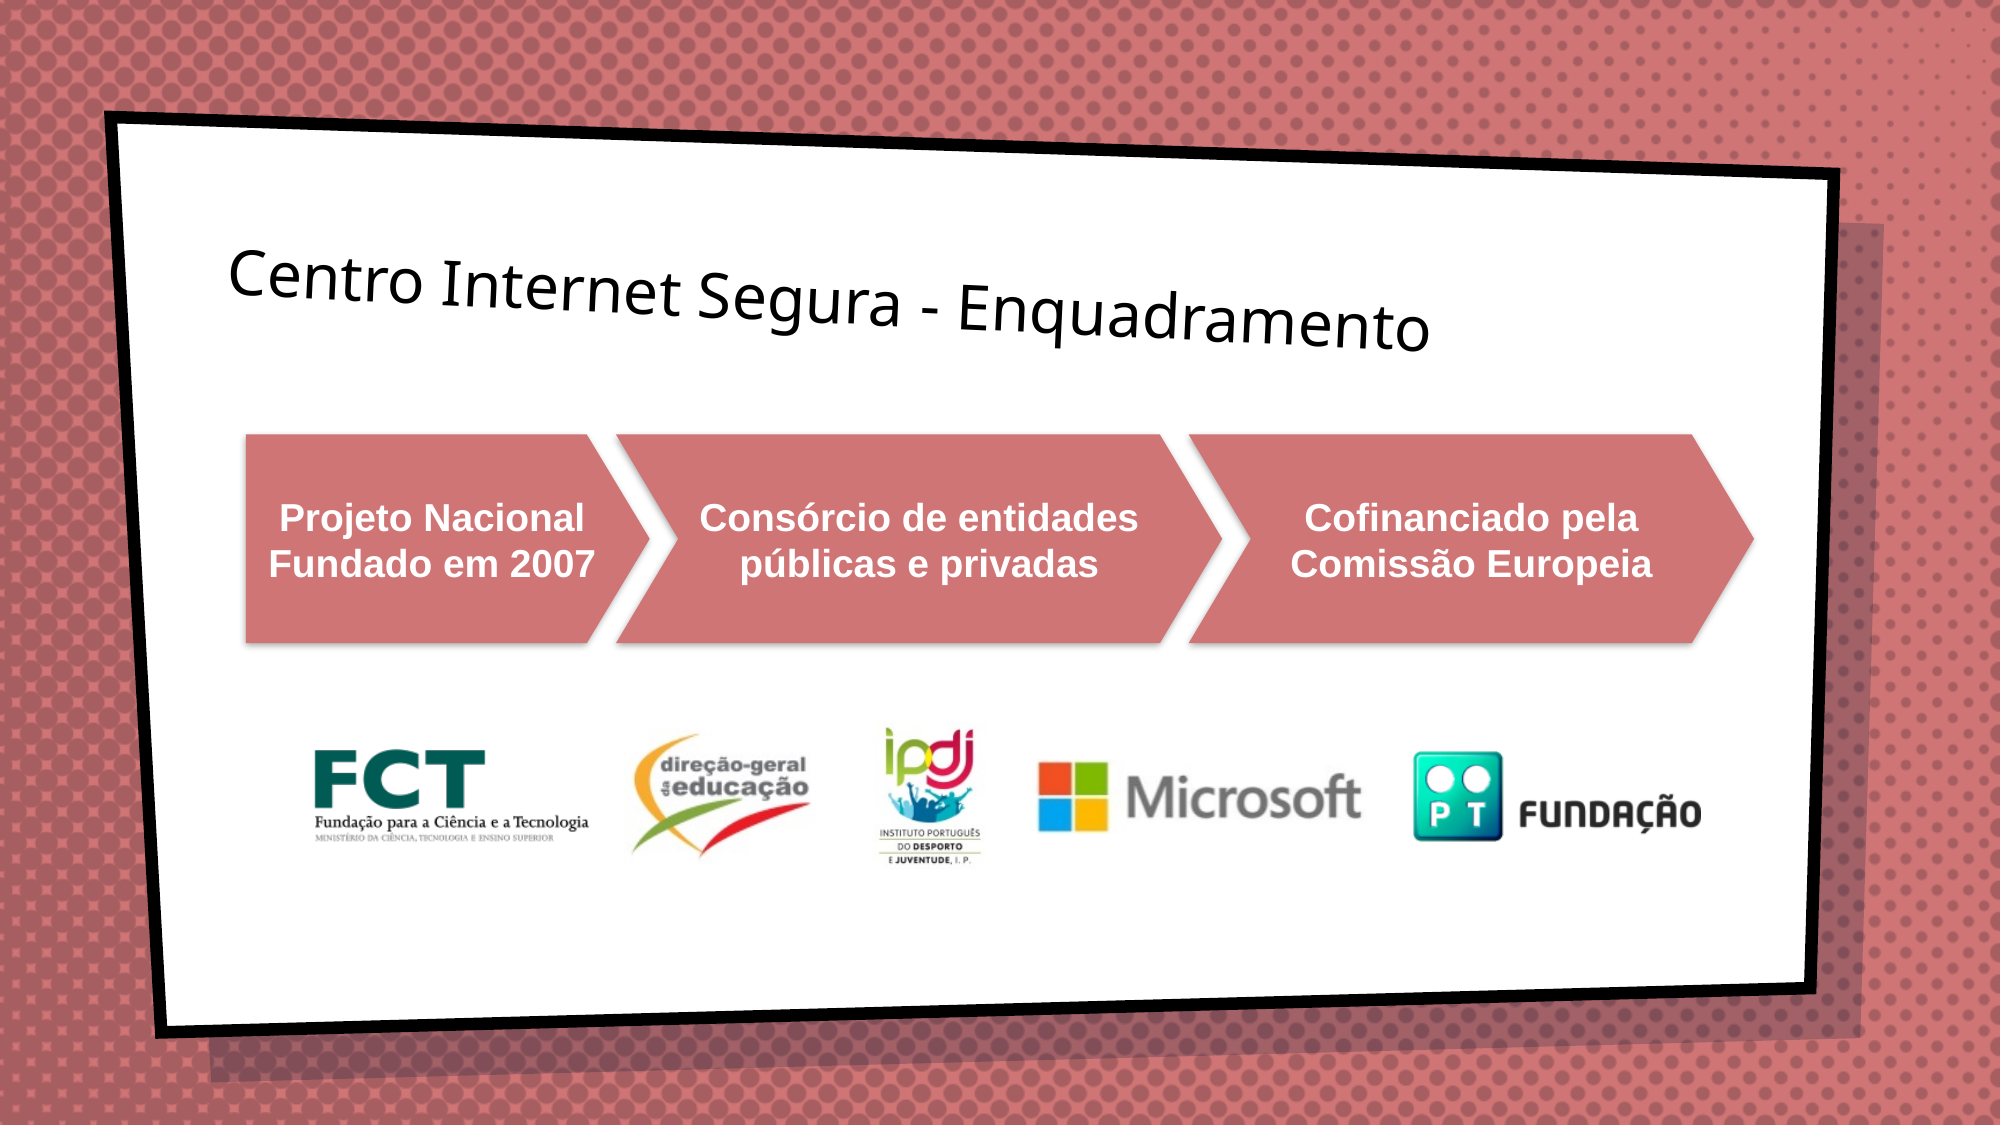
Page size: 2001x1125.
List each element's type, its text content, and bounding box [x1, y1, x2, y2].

title Centro Internet Segura - Enquadramento [210, 155, 1755, 395]
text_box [275, 704, 1725, 889]
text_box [245, 434, 1755, 644]
